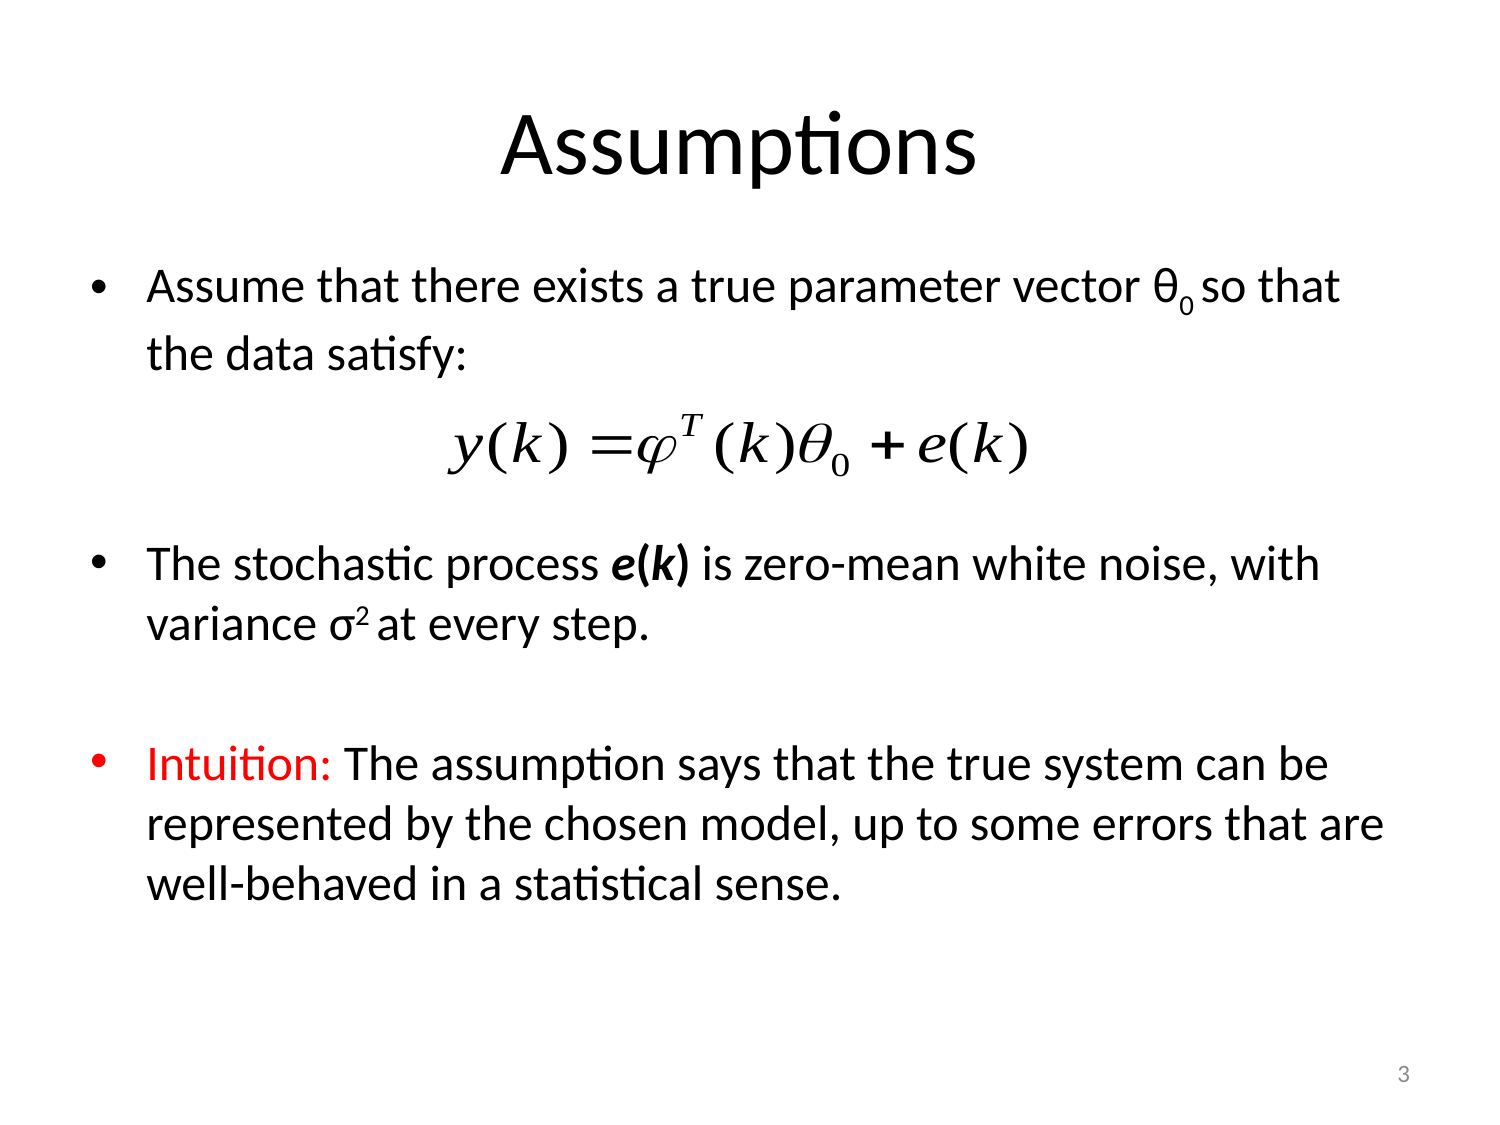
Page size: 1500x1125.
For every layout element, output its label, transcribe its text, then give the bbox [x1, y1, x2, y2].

title Assumptions [75, 62, 1425, 213]
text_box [437, 399, 1041, 492]
slide_number 3 [1074, 1042, 1425, 1103]
list Assume that there exists a true parameter vector θ0 so that the data satisfy: The stochastic process e(k) is zero-mean white noise, with variance σ2 at every step. Intuition: The assumption says that the true system can be represented by the chosen model, up to some errors that are well-behaved in a statistical sense. [75, 245, 1425, 988]
